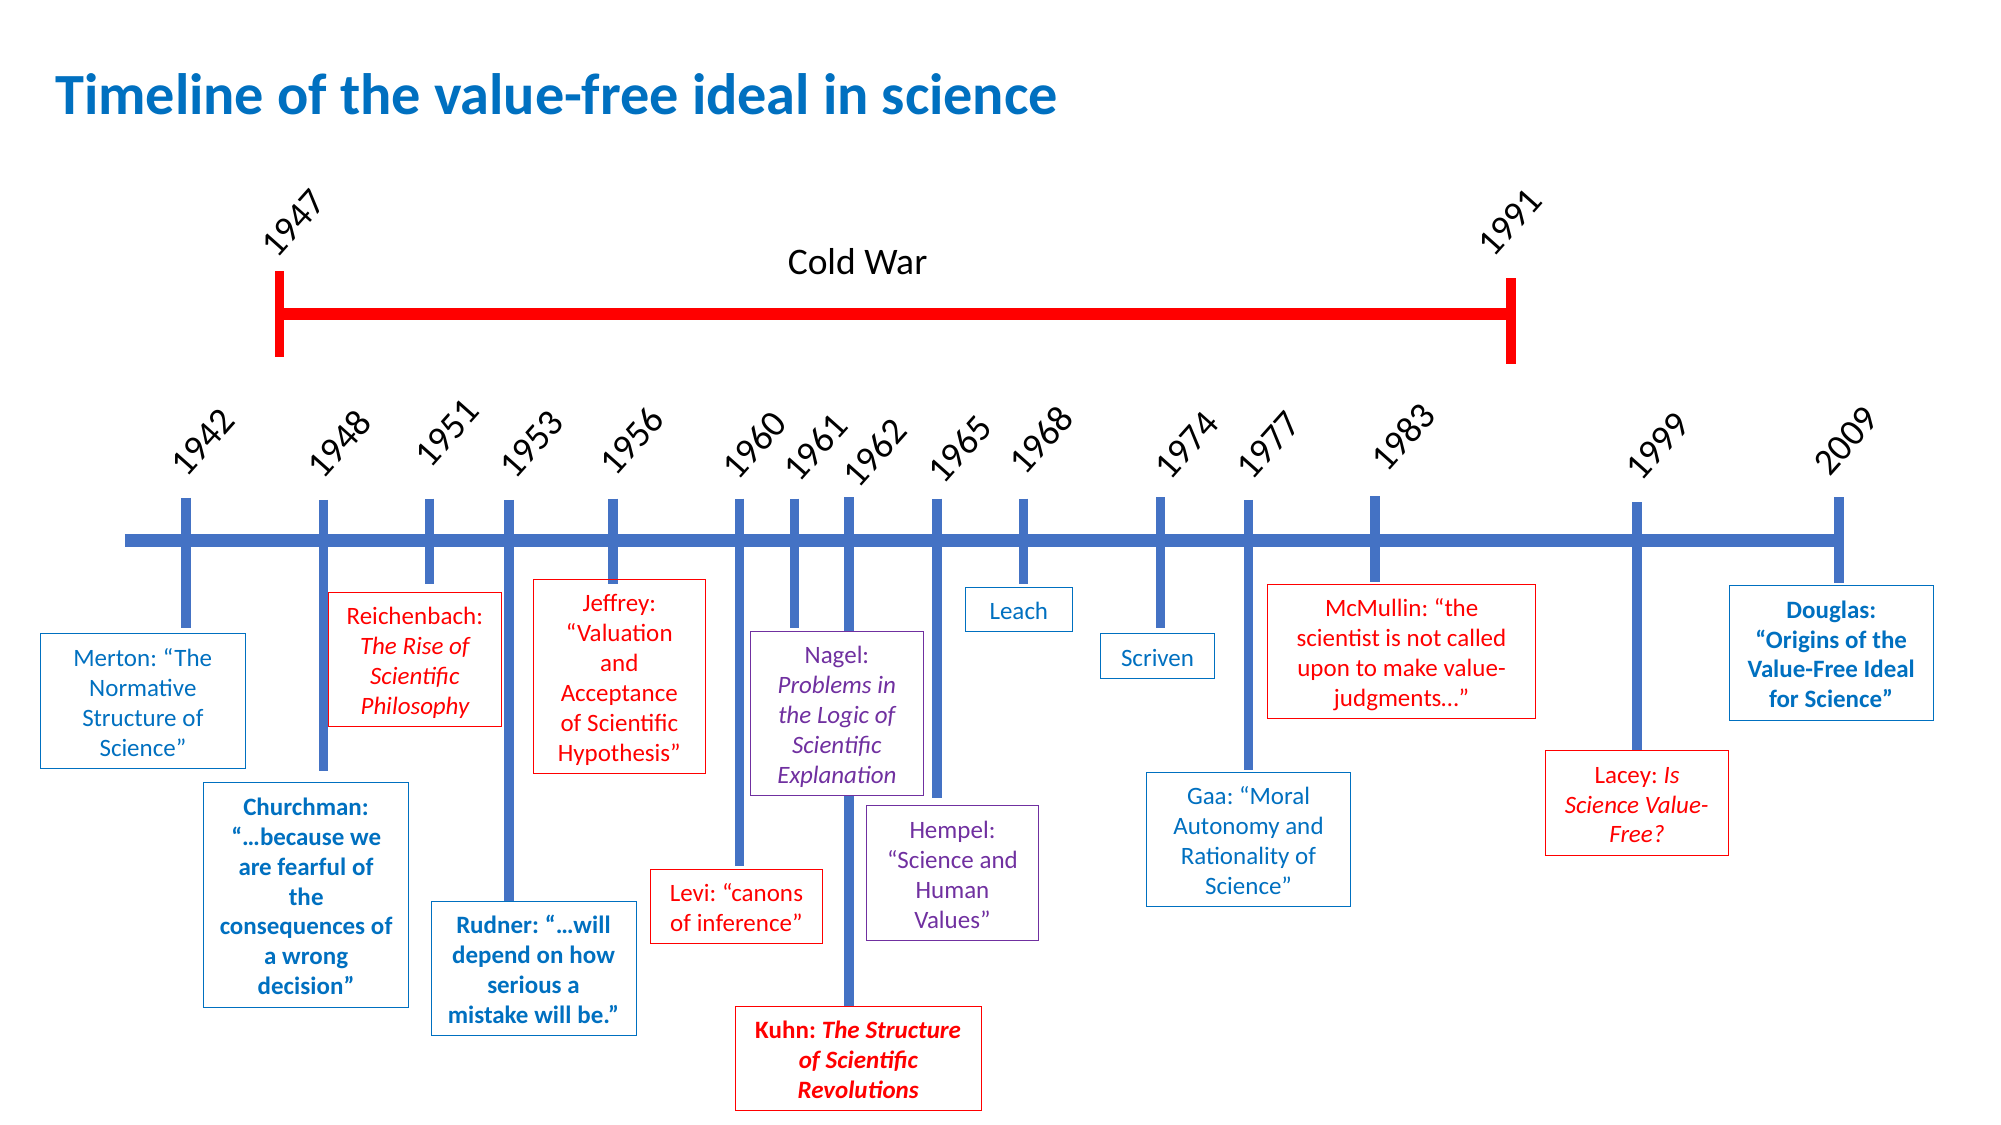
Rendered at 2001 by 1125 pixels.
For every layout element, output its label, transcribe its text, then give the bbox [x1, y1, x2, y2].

text_box 1961 [755, 379, 867, 505]
text_box 1977 [1208, 377, 1330, 503]
text_box Hempel: “Science and Human Values” [866, 805, 1039, 941]
text_box Scriven [1100, 633, 1215, 679]
text_box Levi: “canons of inference” [650, 869, 823, 944]
text_box 1999 [1597, 378, 1719, 504]
text_box Nagel: Problems in the Logic of Scientific Explanation [850, 631, 924, 796]
text_box Nagel: Problems in the Logic of Scientific Explanation [750, 631, 849, 796]
text_box 1965 [900, 380, 1018, 507]
text_box Churchman: “…because we are fearful of the consequences of a wrong decision” [203, 782, 409, 1008]
text_box Leach [965, 587, 1073, 632]
text_box 1947 [233, 155, 355, 281]
text_box McMullin: “the scientist is not called upon to make value-judgments…” [1267, 584, 1536, 719]
text_box 1991 [1449, 153, 1572, 280]
text_box Gaa: “Moral Autonomy and Rationality of Science” [1146, 772, 1351, 907]
text_box 1953 [471, 376, 593, 502]
text_box Rudner: “…will depend on how serious a mistake will be.” [431, 901, 637, 1036]
text_box Cold War [551, 229, 1164, 290]
text_box Merton: “The Normative Structure of Science” [40, 633, 246, 769]
text_box 1942 [142, 373, 265, 500]
text_box Douglas: “Origins of the Value-Free Ideal for Science” [1729, 585, 1934, 721]
text_box 1962 [815, 384, 937, 511]
text_box 1948 [279, 375, 401, 502]
text_box 2009 [1786, 372, 1908, 498]
text_box 1951 [387, 364, 509, 490]
text_box 1956 [572, 372, 694, 499]
text_box Reichenbach: The Rise of Scientific Philosophy [328, 592, 502, 727]
text_box Kuhn: The Structure of Scientific Revolutions [735, 1006, 982, 1111]
text_box 1974 [1126, 377, 1248, 503]
text_box 1968 [981, 372, 1103, 498]
text_box Timeline of the value-free ideal in science [40, 48, 1572, 134]
text_box 1983 [1343, 369, 1465, 495]
text_box 1960 [694, 377, 806, 503]
text_box Lacey: Is Science Value-Free? [1545, 750, 1729, 856]
text_box Jeffrey: “Valuation and Acceptance of Scientific Hypothesis” [533, 579, 706, 774]
